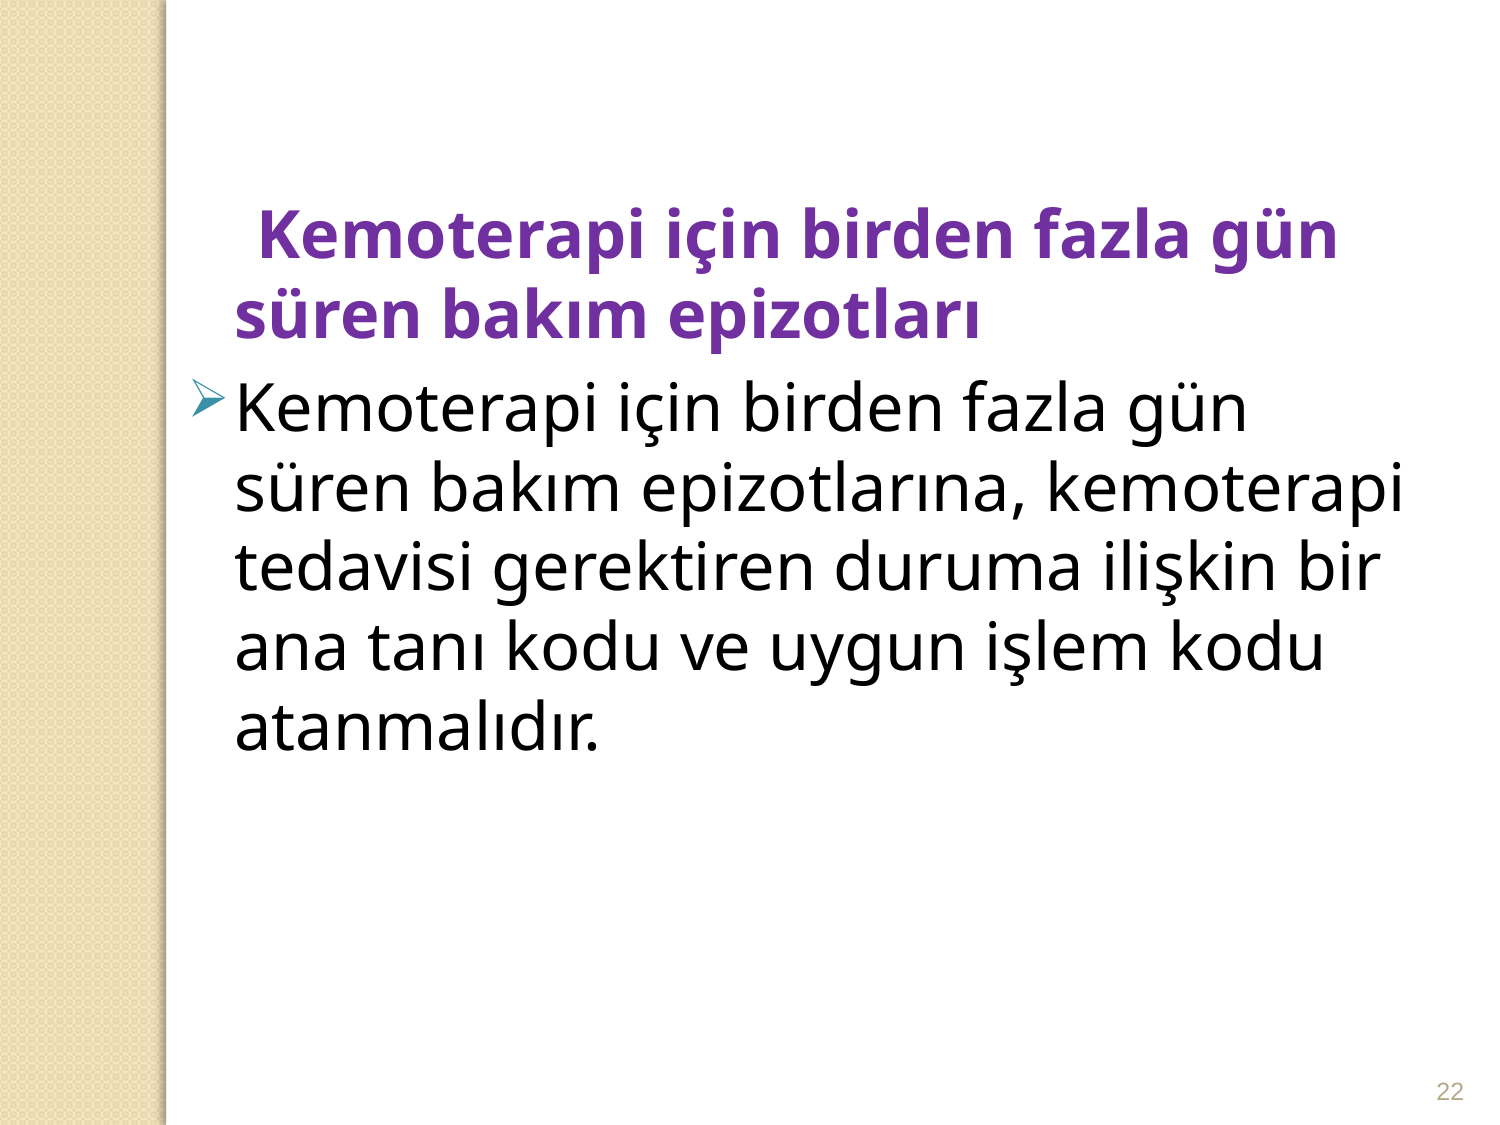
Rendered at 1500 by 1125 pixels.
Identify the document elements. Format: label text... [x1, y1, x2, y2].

slide_number 22 [1413, 1034, 1488, 1113]
list Kemoterapi için birden fazla gün süren bakım epizotları Kemoterapi için birden fazla gün süren bakım epizotlarına, kemoterapi tedavisi gerektiren duruma ilişkin bir ana tanı kodu ve uygun işlem kodu atanmalıdır. [159, 184, 1424, 1047]
